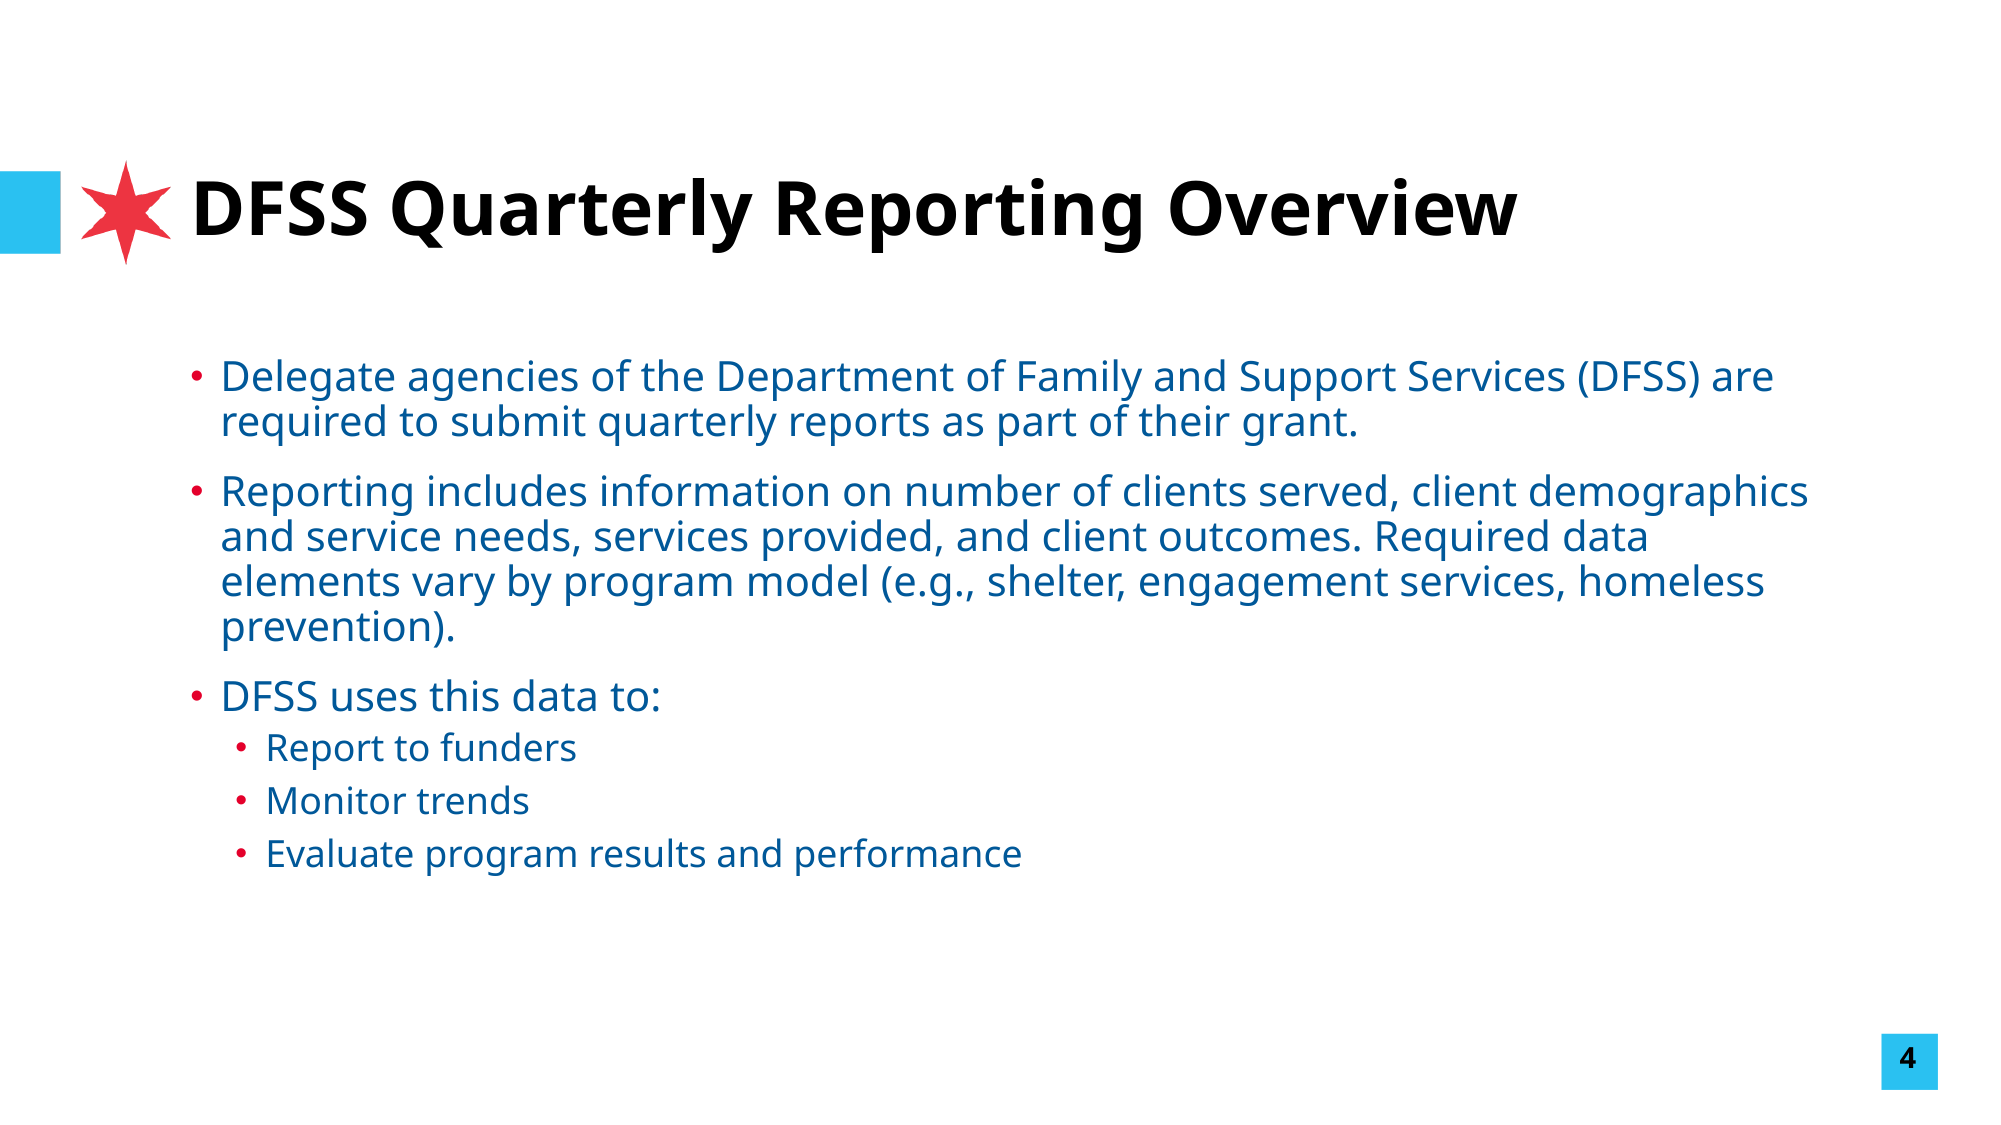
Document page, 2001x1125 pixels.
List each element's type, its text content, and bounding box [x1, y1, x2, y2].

picture [0, 160, 171, 265]
list Delegate agencies of the Department of Family and Support Services (DFSS) are required to submit quarterly reports as part of their grant. Reporting includes information on number of clients served, client demographics and service needs, services provided, and client outcomes. Required data elements vary by program model (e.g., shelter, engagement services, homeless prevention). DFSS uses this data to: Report to funders Monitor trends Evaluate program results and performance [175, 348, 1826, 1013]
slide_number 4 [1855, 1028, 1961, 1089]
title DFSS Quarterly Reporting Overview [175, 79, 1826, 344]
